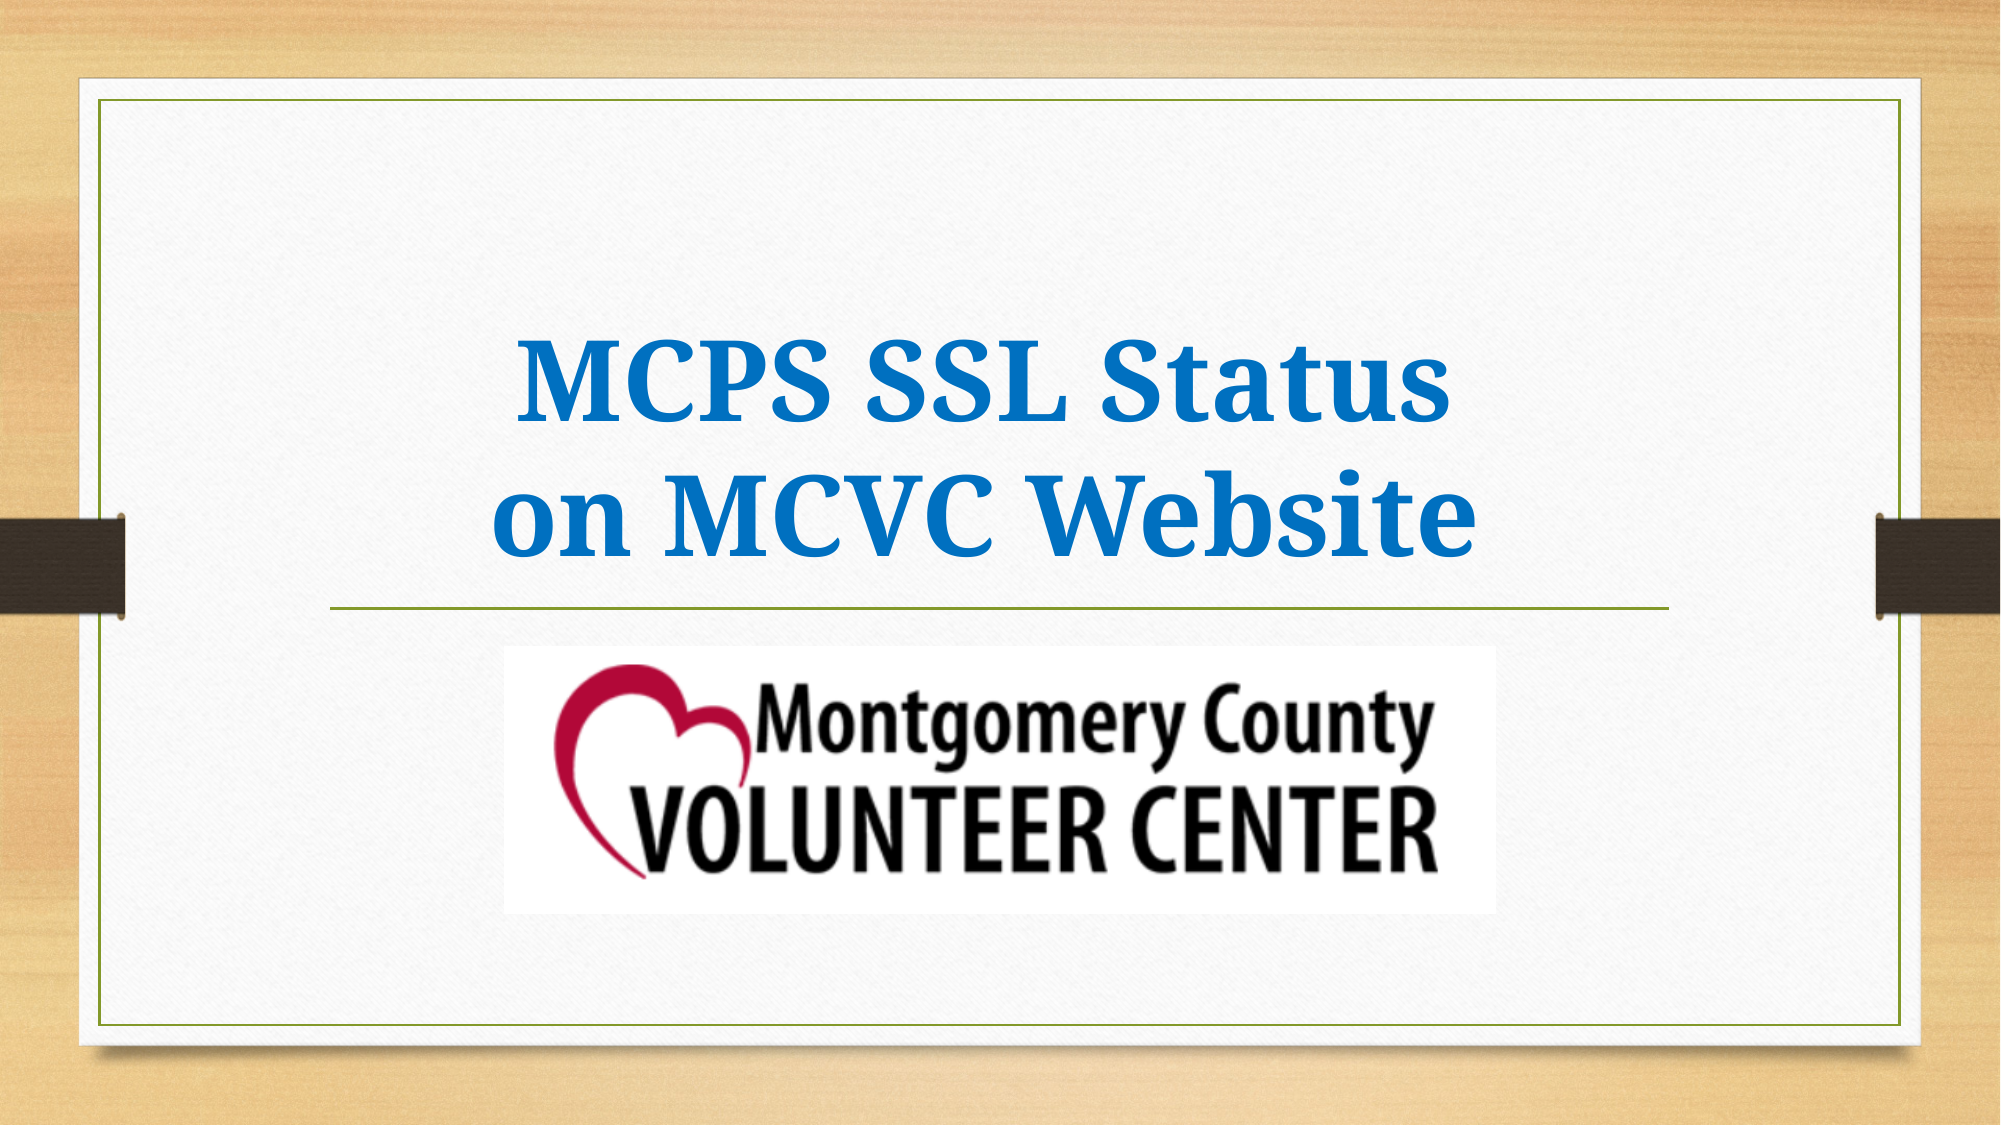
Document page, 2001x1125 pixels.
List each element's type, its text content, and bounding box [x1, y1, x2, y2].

picture [0, 0, 2001, 1125]
title MCPS SSL Status on MCVC Website [330, 287, 1669, 587]
